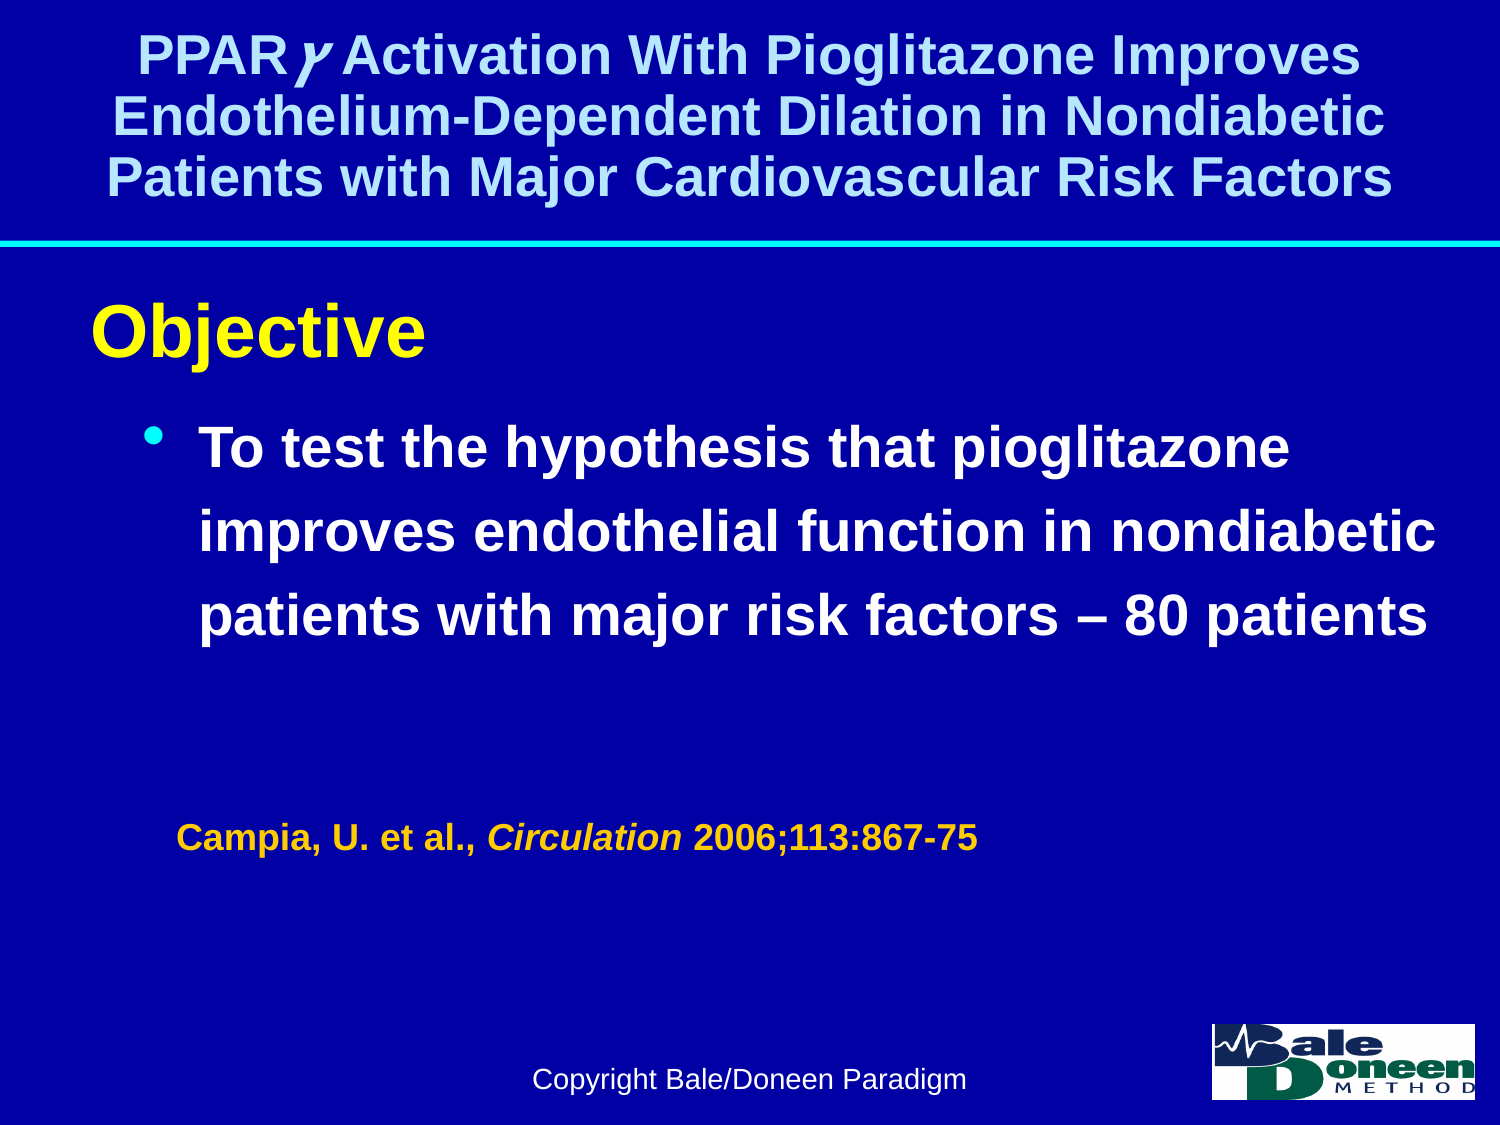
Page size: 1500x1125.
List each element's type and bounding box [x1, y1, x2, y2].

text_box [127, 387, 1457, 1018]
text_box [0, 18, 1500, 216]
footer [512, 1024, 988, 1103]
picture [1212, 1024, 1475, 1100]
text_box [75, 274, 443, 380]
